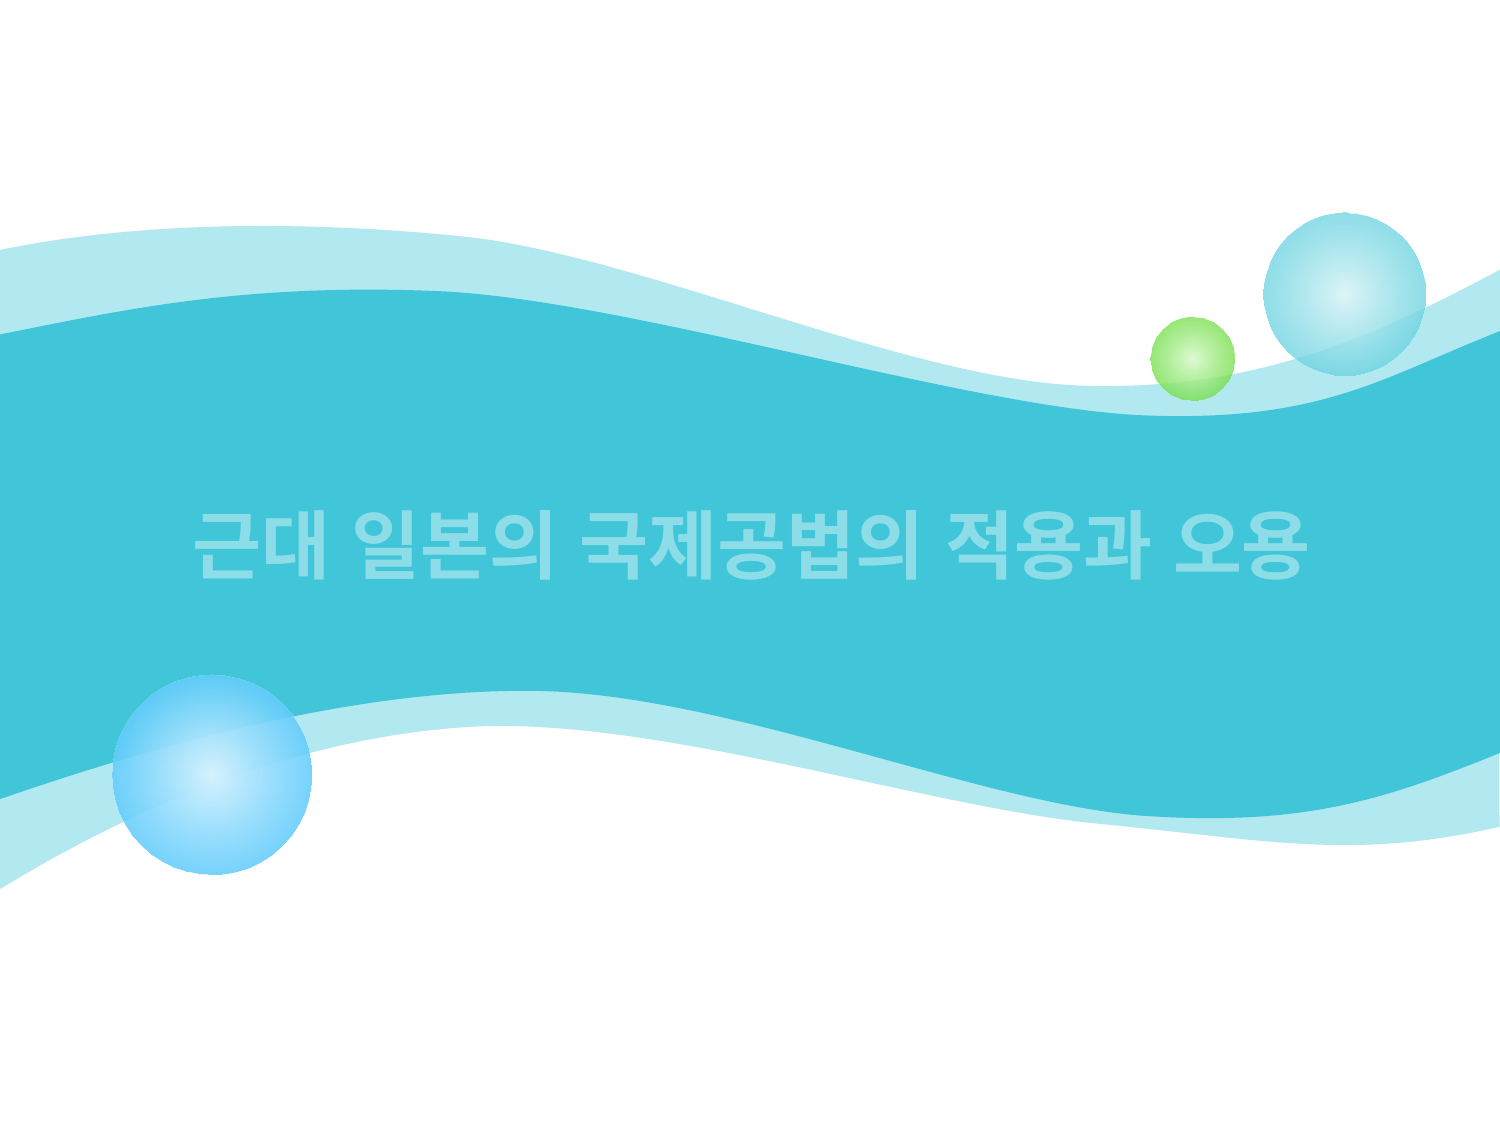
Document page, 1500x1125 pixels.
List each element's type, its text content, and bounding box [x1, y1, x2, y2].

title 근대 일본의 국제공법의 적용과 오용 [101, 363, 1403, 725]
